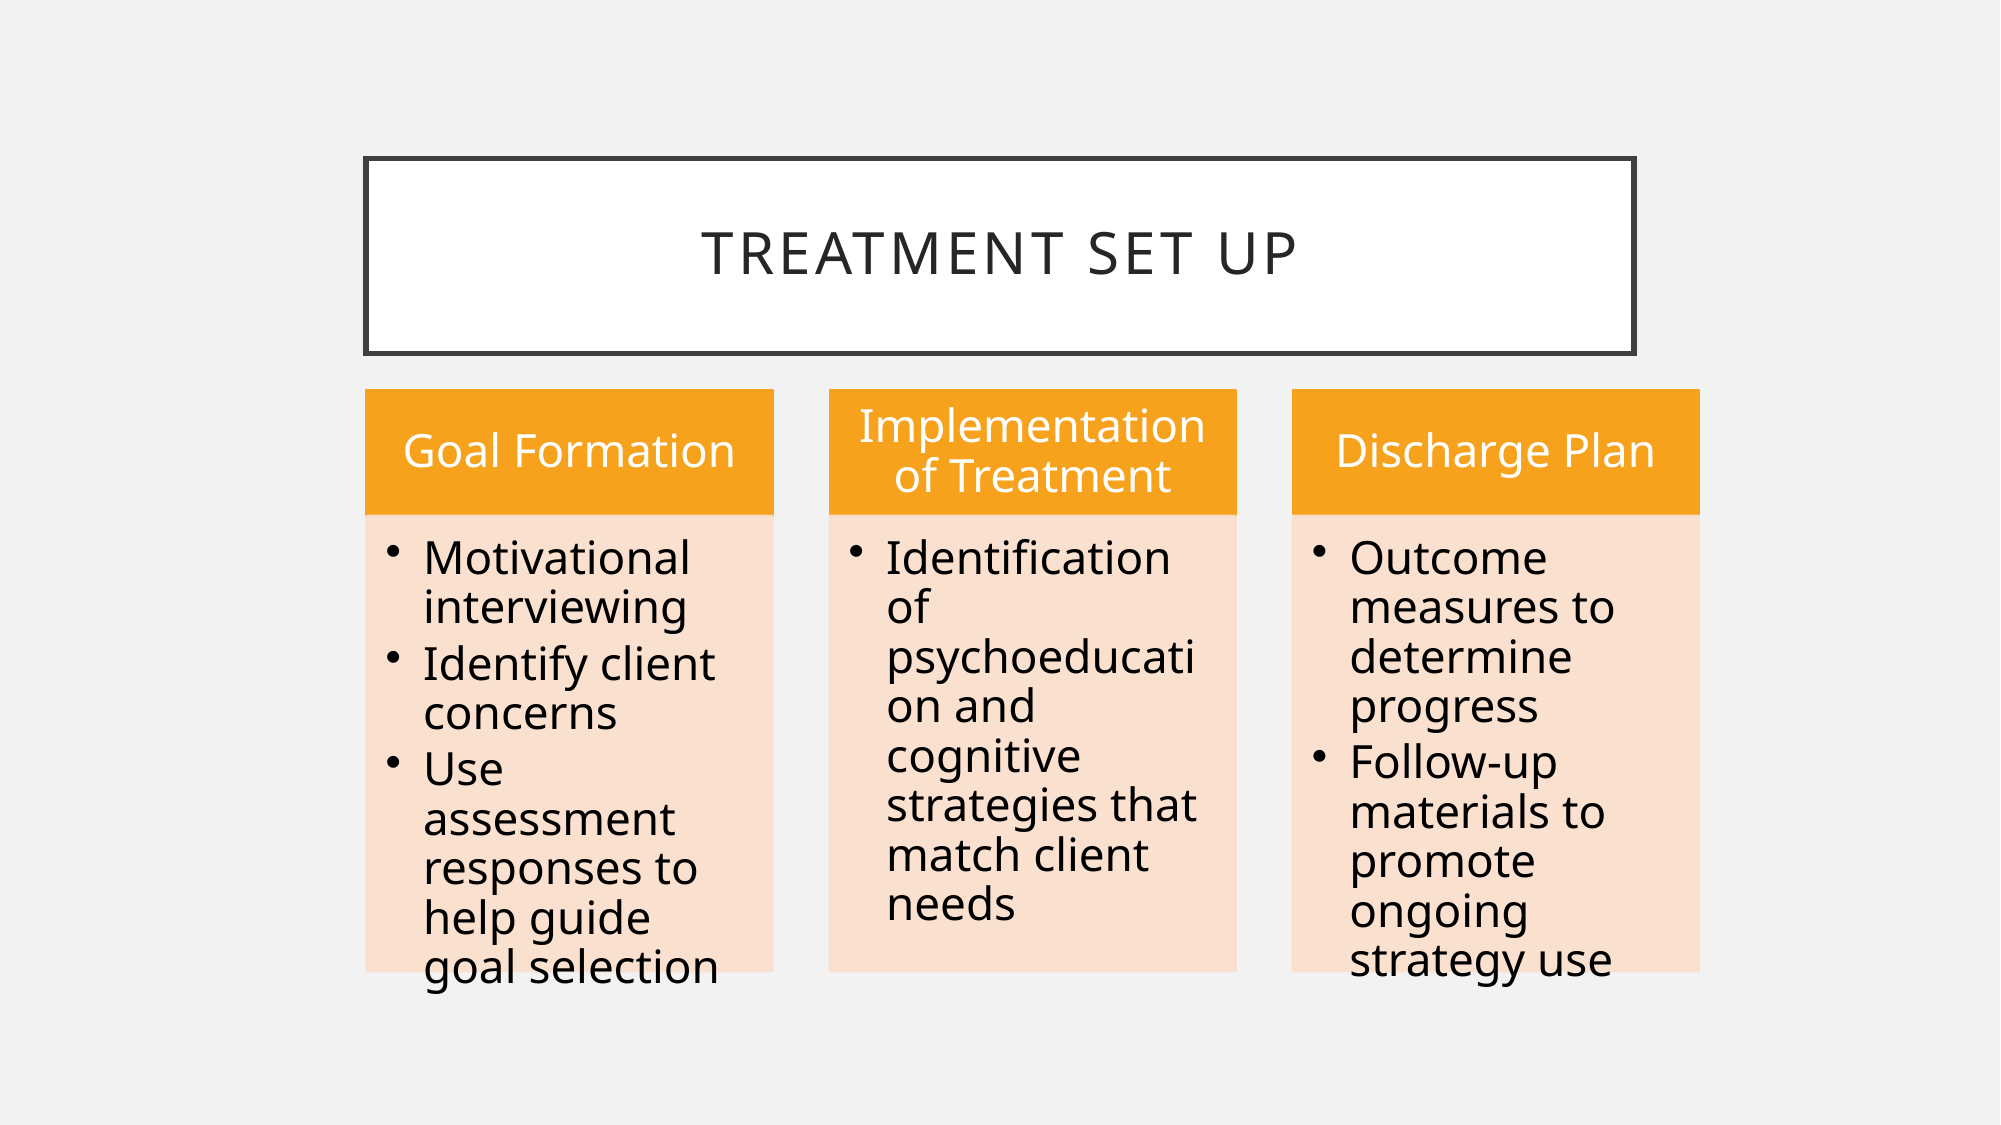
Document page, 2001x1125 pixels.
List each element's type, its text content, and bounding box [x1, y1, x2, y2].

title Treatment set Up [363, 156, 1637, 356]
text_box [365, 236, 1700, 1125]
